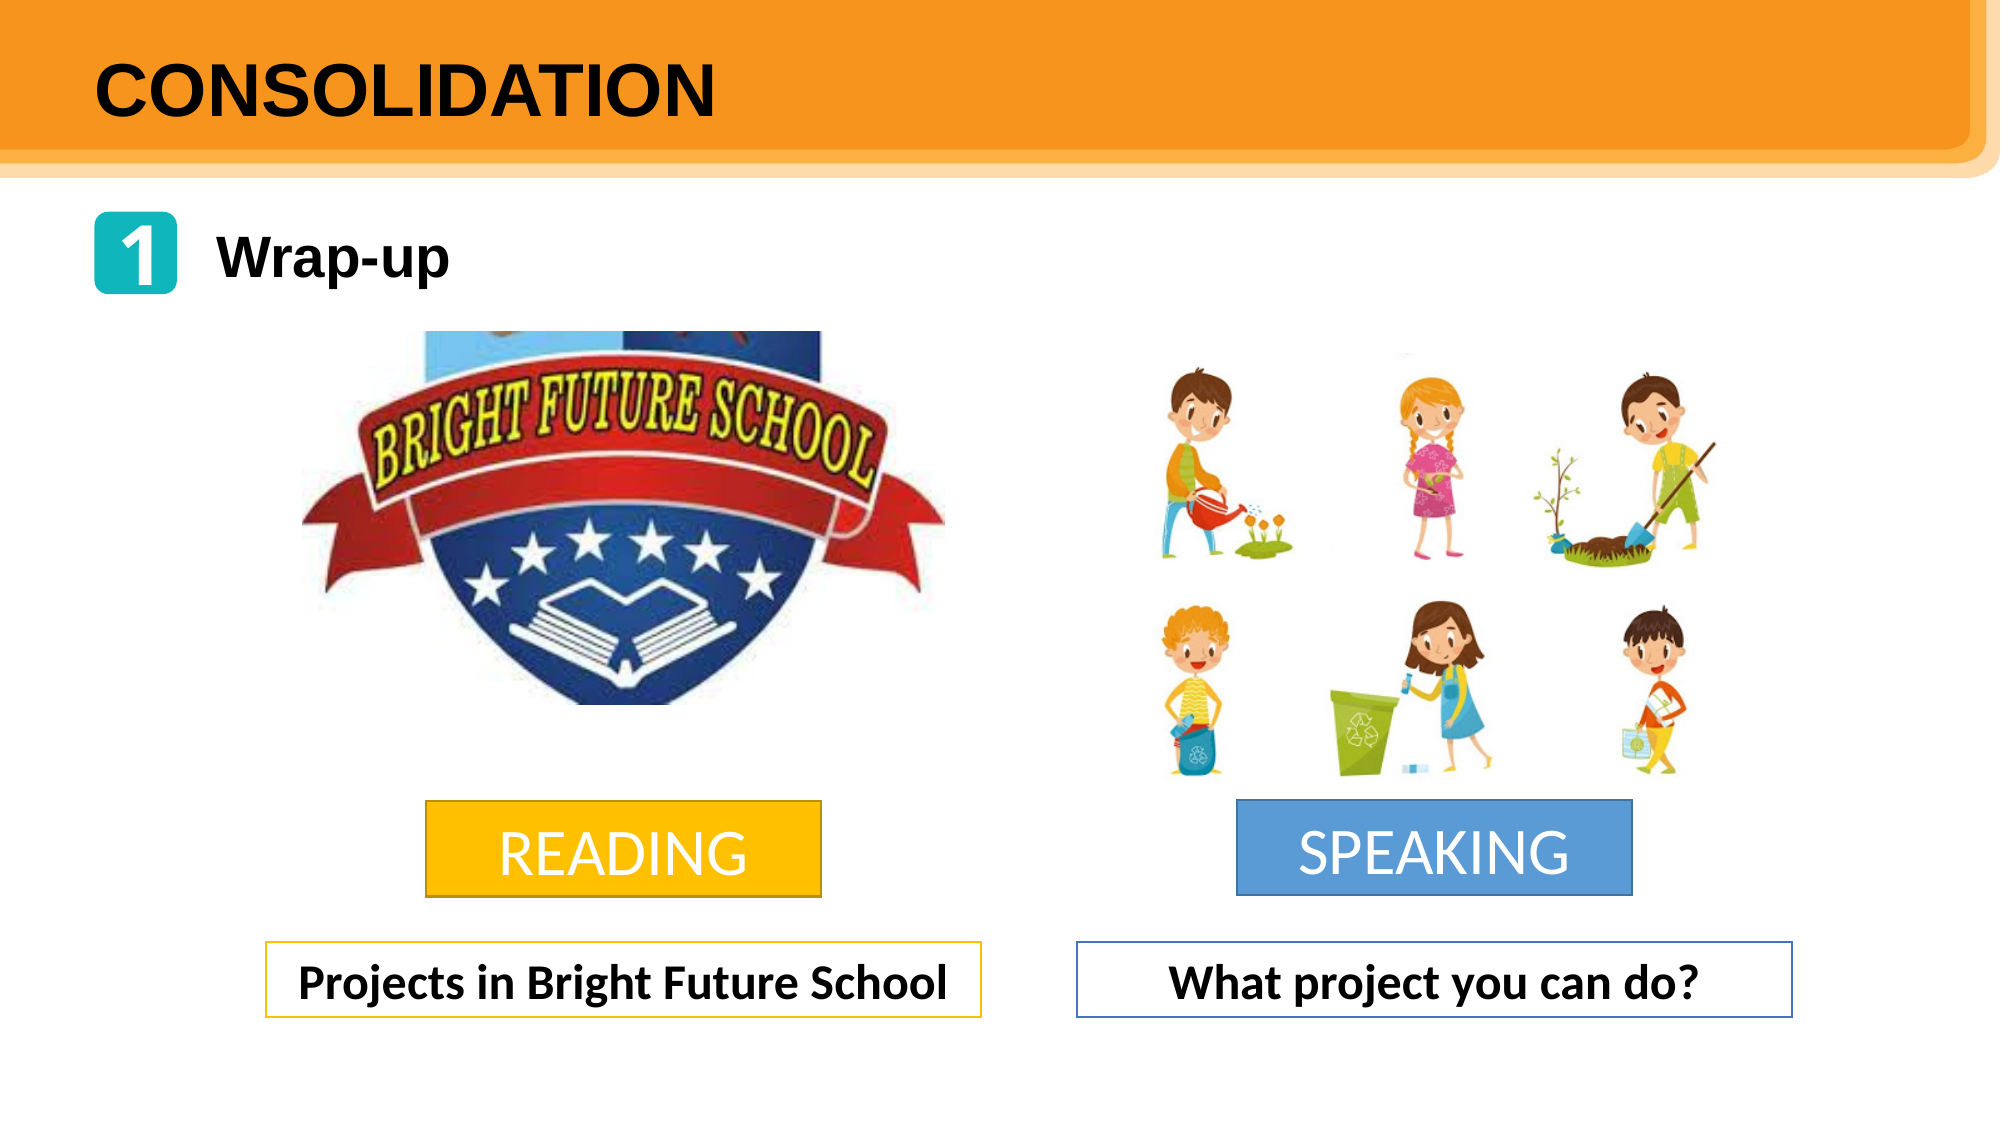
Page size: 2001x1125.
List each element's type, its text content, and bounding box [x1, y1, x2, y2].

text_box 1 [103, 194, 169, 310]
text_box Projects in Bright Future School [265, 941, 982, 1018]
text_box READING [425, 800, 822, 898]
picture [1114, 353, 1754, 800]
picture [0, 0, 2000, 178]
text_box What project you can do? [1076, 941, 1793, 1018]
text_box [93, 211, 103, 295]
text_box SPEAKING [1236, 800, 1633, 896]
text_box [169, 212, 178, 294]
picture [302, 331, 945, 705]
text_box Wrap-up [201, 211, 1976, 297]
